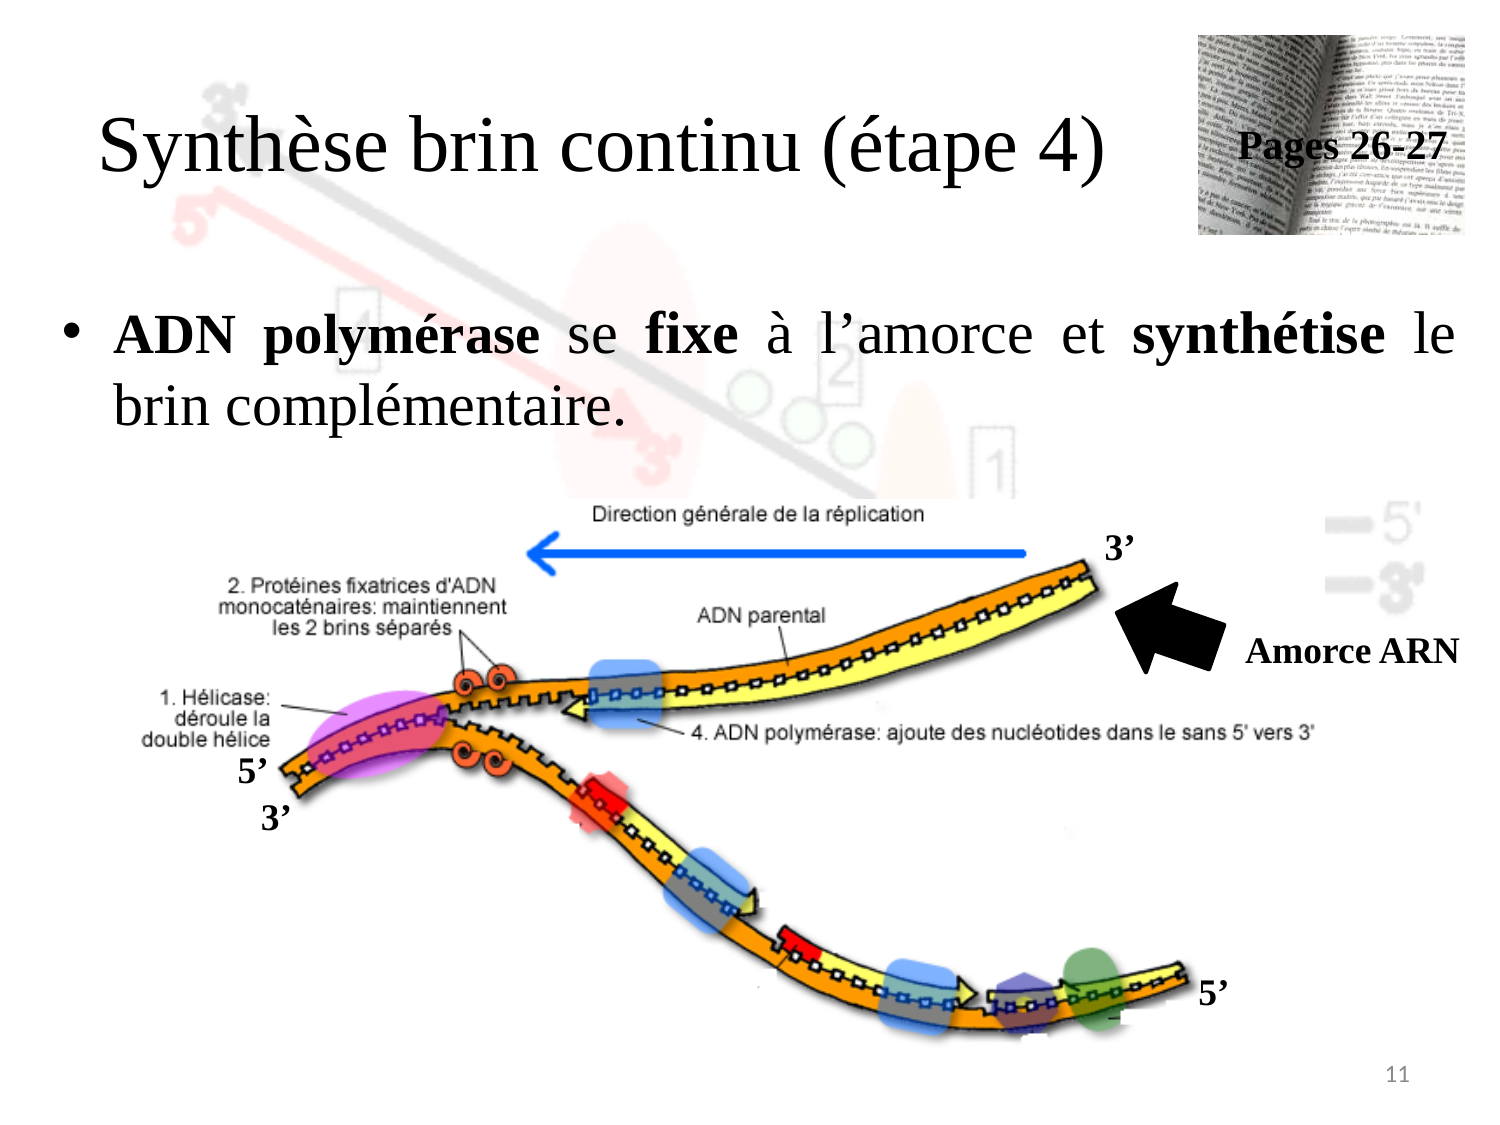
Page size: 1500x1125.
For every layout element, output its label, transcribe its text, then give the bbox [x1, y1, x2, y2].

text_box Pages 26-27 [1470, 110, 1477, 175]
picture [135, 499, 1325, 1067]
picture [1198, 34, 1466, 235]
title Synthèse brin continu (étape 4) [23, 45, 1184, 233]
text_box Amorce ARN [1329, 619, 1489, 679]
list ADN polymérase se fixe à l’amorce et synthétise le brin complémentaire. [46, 285, 1472, 446]
slide_number 11 [1074, 1042, 1425, 1103]
